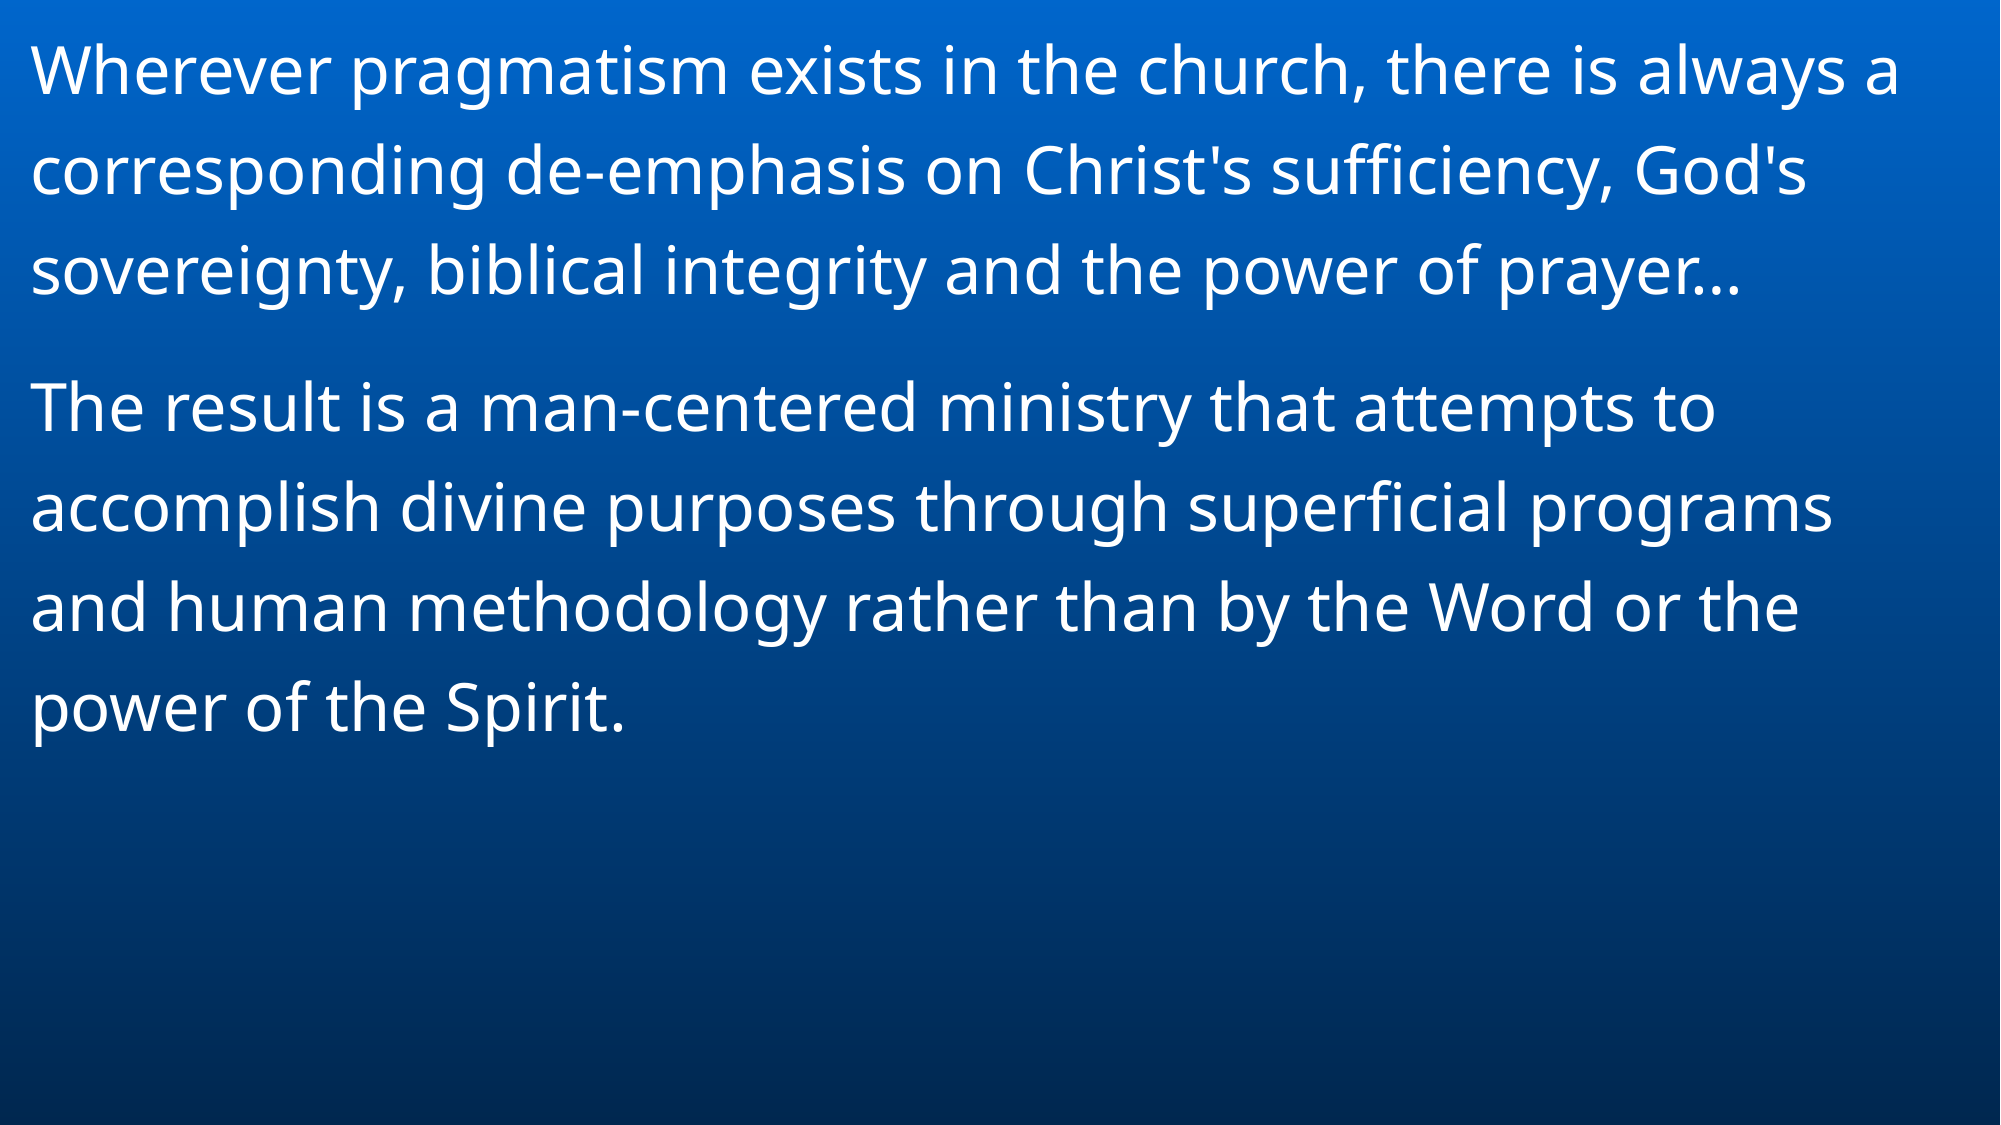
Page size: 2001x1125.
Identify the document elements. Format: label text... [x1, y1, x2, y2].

list Wherever pragmatism exists in the church, there is always a corresponding de-emphasis on Christ's sufficiency, God's sovereignty, biblical integrity and the power of prayer… The result is a man-centered ministry that attempts to accomplish divine purposes through superficial programs and human methodology rather than by the Word or the power of the Spirit. [0, 0, 2000, 753]
